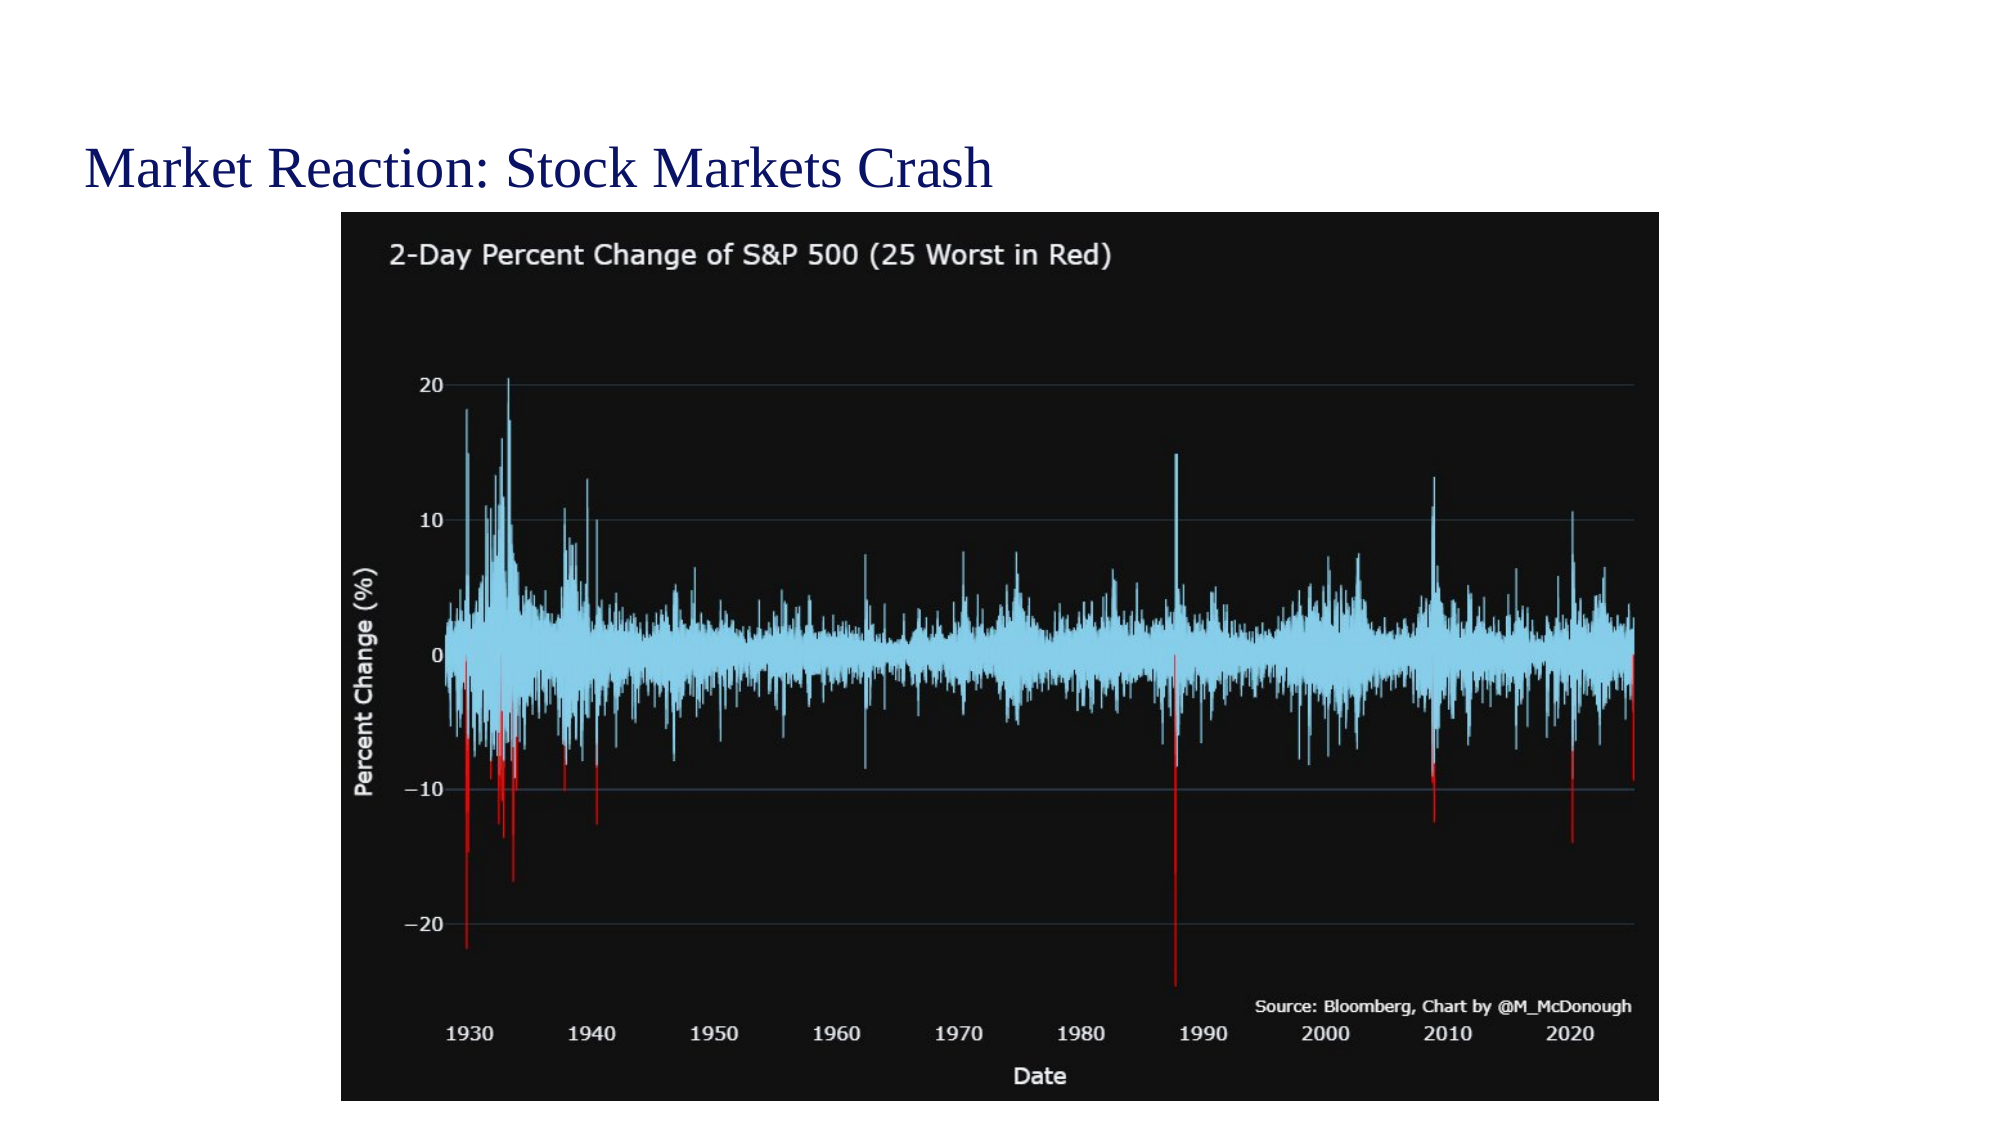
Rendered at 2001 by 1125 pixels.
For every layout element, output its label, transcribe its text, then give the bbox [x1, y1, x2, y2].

picture [341, 212, 1659, 1101]
list Market Reaction: Stock Markets Crash [84, 120, 1919, 194]
